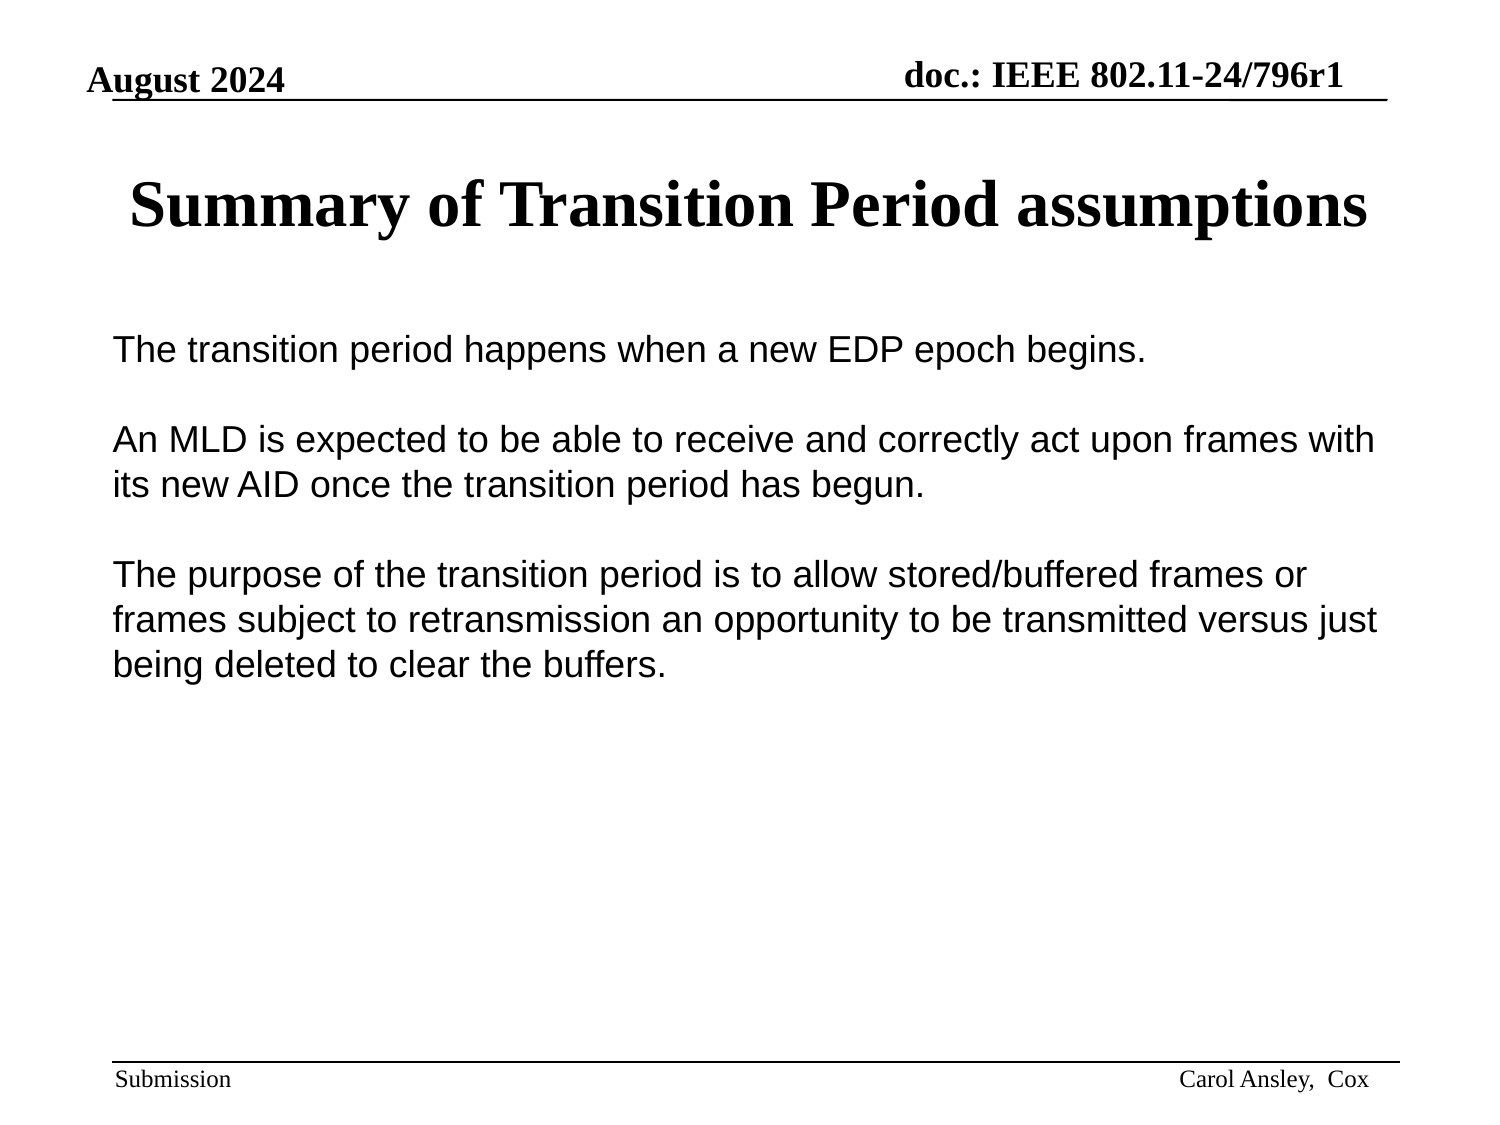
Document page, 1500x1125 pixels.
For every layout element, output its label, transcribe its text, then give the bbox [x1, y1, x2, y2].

title Summary of Transition Period assumptions [111, 111, 1388, 288]
list The transition period happens when a new EDP epoch begins. An MLD is expected to be able to receive and correctly act upon frames with its new AID once the transition period has begun. The purpose of the transition period is to allow stored/buffered frames or frames subject to retransmission an opportunity to be transmitted versus just being deleted to clear the buffers. [111, 324, 1388, 1001]
